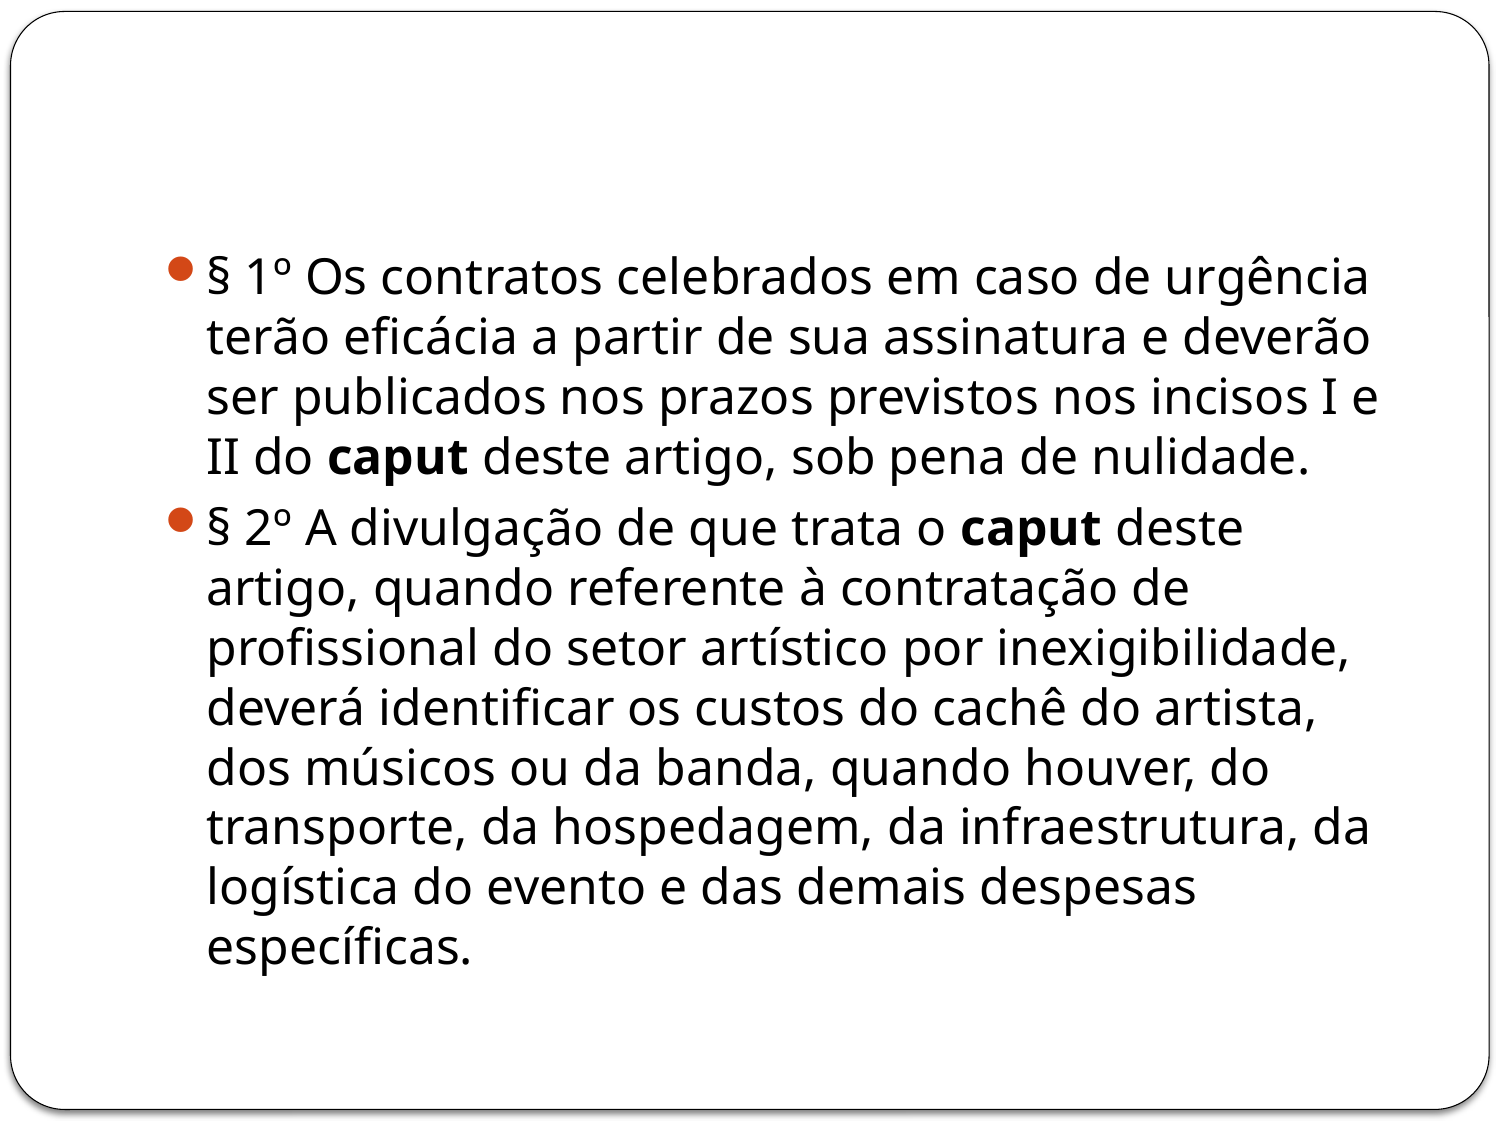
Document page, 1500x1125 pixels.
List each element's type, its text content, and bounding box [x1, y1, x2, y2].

list § 1º Os contratos celebrados em caso de urgência terão eficácia a partir de sua assinatura e deverão ser publicados nos prazos previstos nos incisos I e II do caput deste artigo, sob pena de nulidade. § 2º A divulgação de que trata o caput deste artigo, quando referente à contratação de profissional do setor artístico por inexigibilidade, deverá identificar os custos do cachê do artista, dos músicos ou da banda, quando houver, do transporte, da hospedagem, da infraestrutura, da logística do evento e das demais despesas específicas. [150, 237, 1425, 988]
